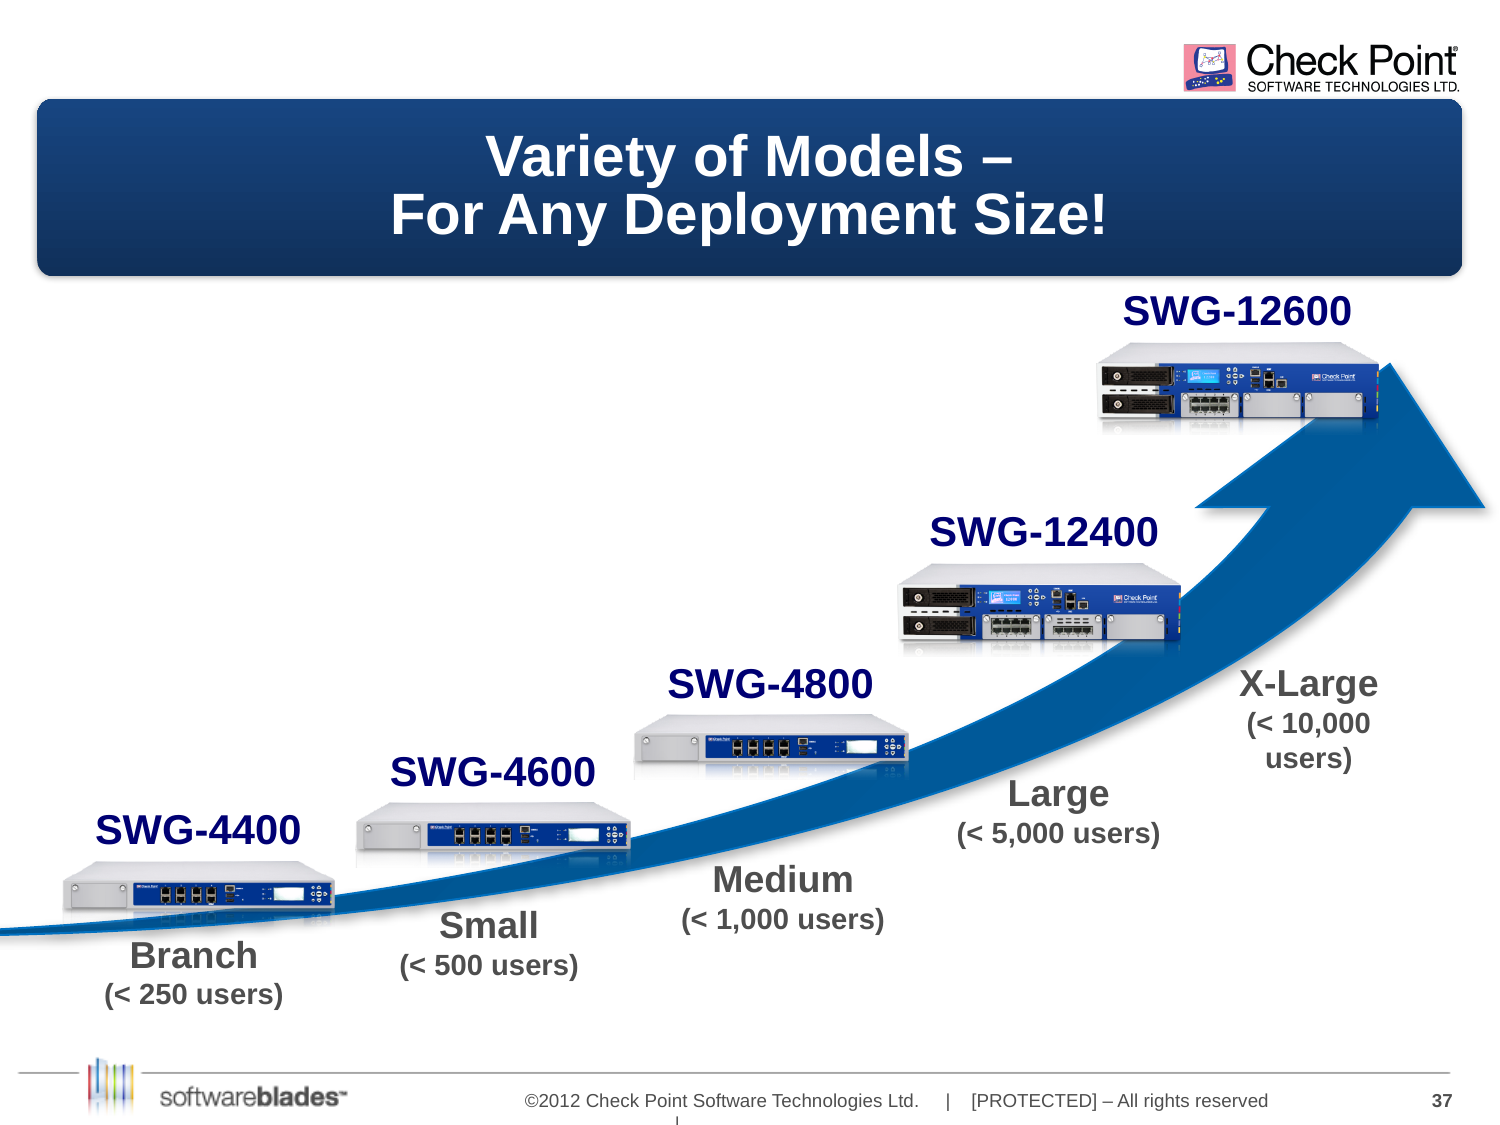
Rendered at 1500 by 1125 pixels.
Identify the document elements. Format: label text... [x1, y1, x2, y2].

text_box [632, 648, 909, 781]
text_box Large (< 5,000 users) [936, 761, 1181, 857]
picture [909, 658, 1095, 750]
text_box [61, 794, 335, 927]
text_box [635, 364, 1484, 870]
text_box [1096, 276, 1379, 435]
picture [1183, 44, 1460, 96]
text_box [339, 877, 596, 914]
text_box Variety of Models – For Any Deployment Size! [37, 98, 1463, 277]
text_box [355, 736, 631, 869]
text_box Medium (< 1,000 users) [660, 847, 906, 943]
text_box Branch (< 250 users) [71, 936, 317, 1018]
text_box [896, 496, 1181, 658]
text_box X-Large (< 10,000 users) [1186, 651, 1432, 782]
picture [0, 0, 1500, 1125]
text_box [0, 925, 59, 935]
text_box Small (< 500 users) [366, 893, 612, 989]
